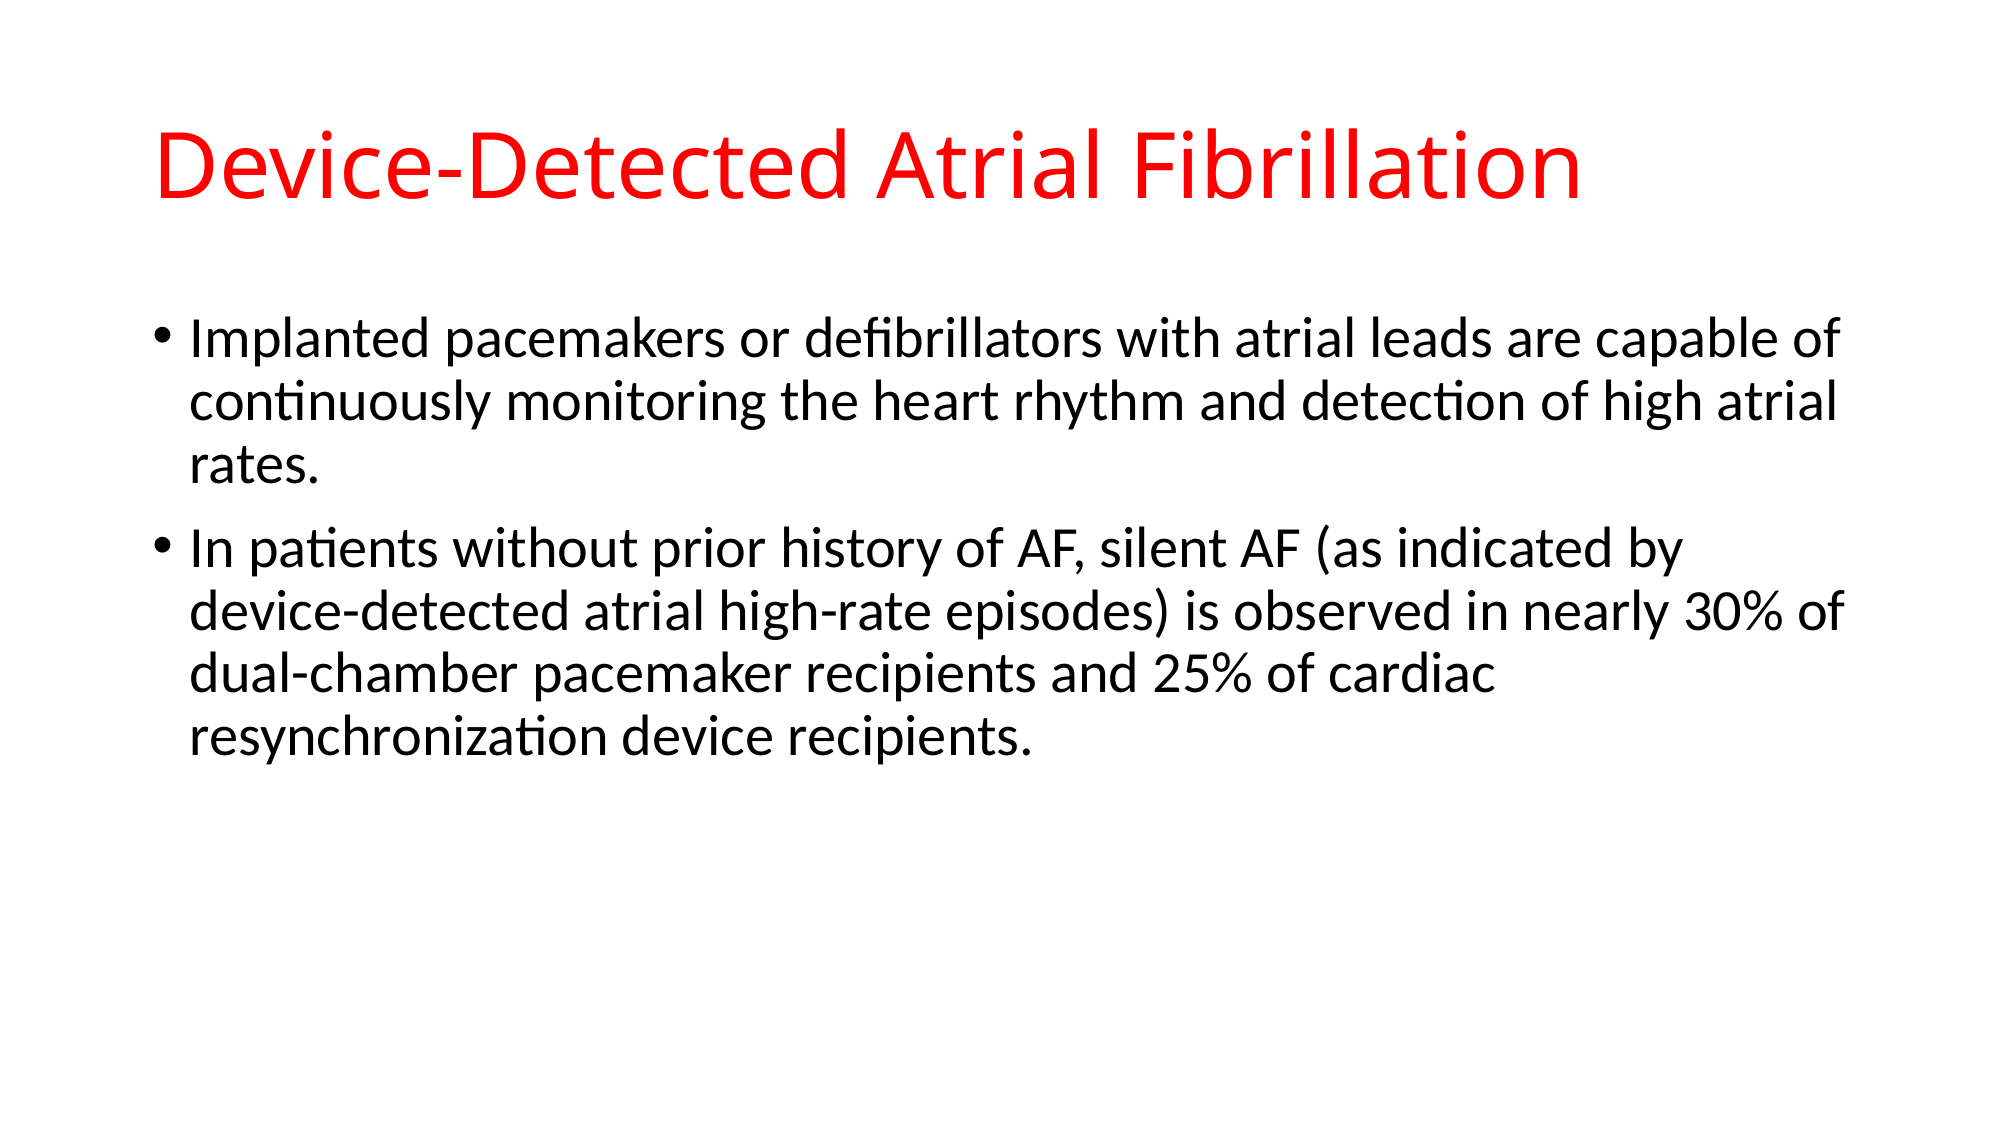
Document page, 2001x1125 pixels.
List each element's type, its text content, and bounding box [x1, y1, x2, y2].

title Device-Detected Atrial Fibrillation [137, 59, 1863, 278]
list Implanted pacemakers or defibrillators with atrial leads are capable of continuously monitoring the heart rhythm and detection of high atrial rates. In patients without prior history of AF, silent AF (as indicated by device-detected atrial high-rate episodes) is observed in nearly 30% of dual-chamber pacemaker recipients and 25% of cardiac resynchronization device recipients. [137, 299, 1863, 1014]
